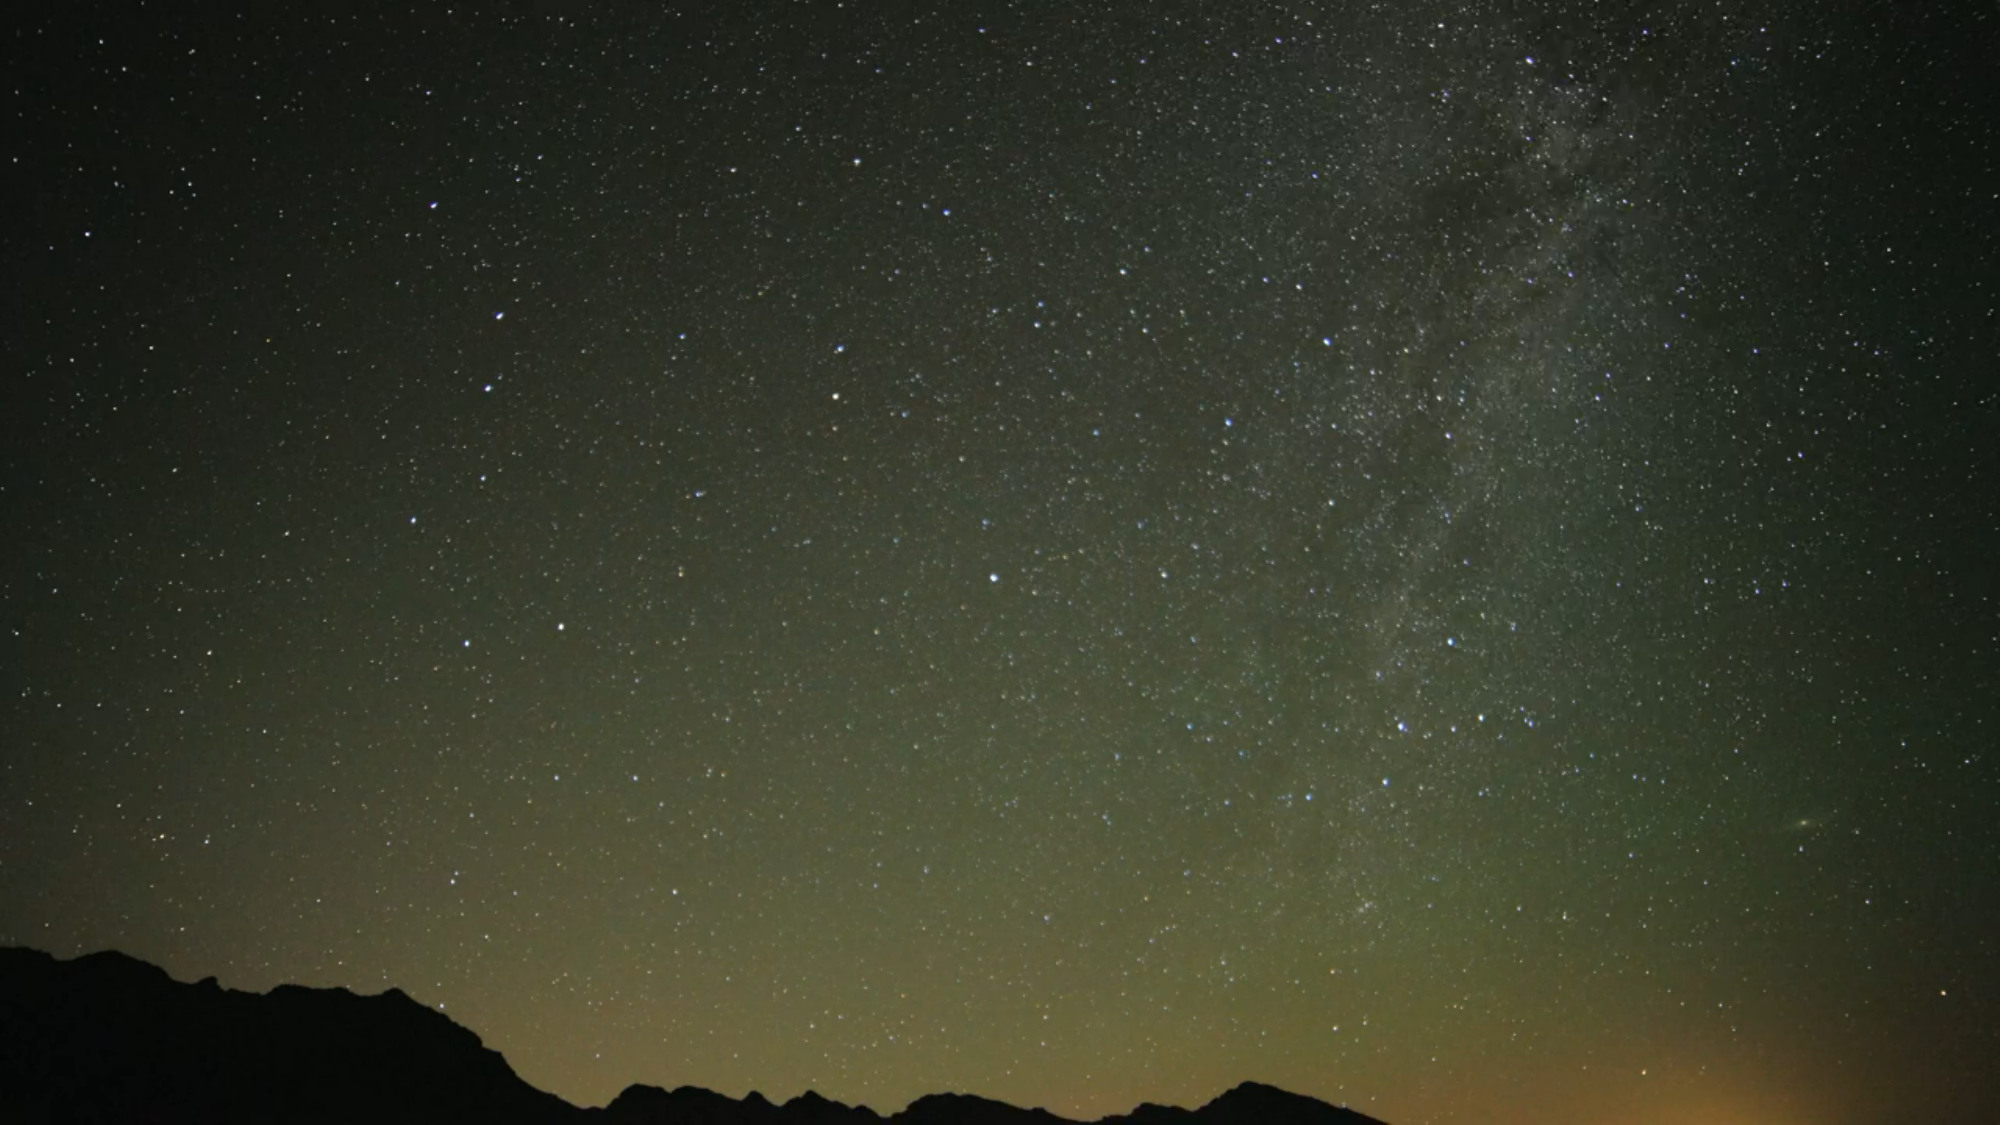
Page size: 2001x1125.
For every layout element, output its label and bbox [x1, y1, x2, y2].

text_box [0, 0, 2000, 1125]
